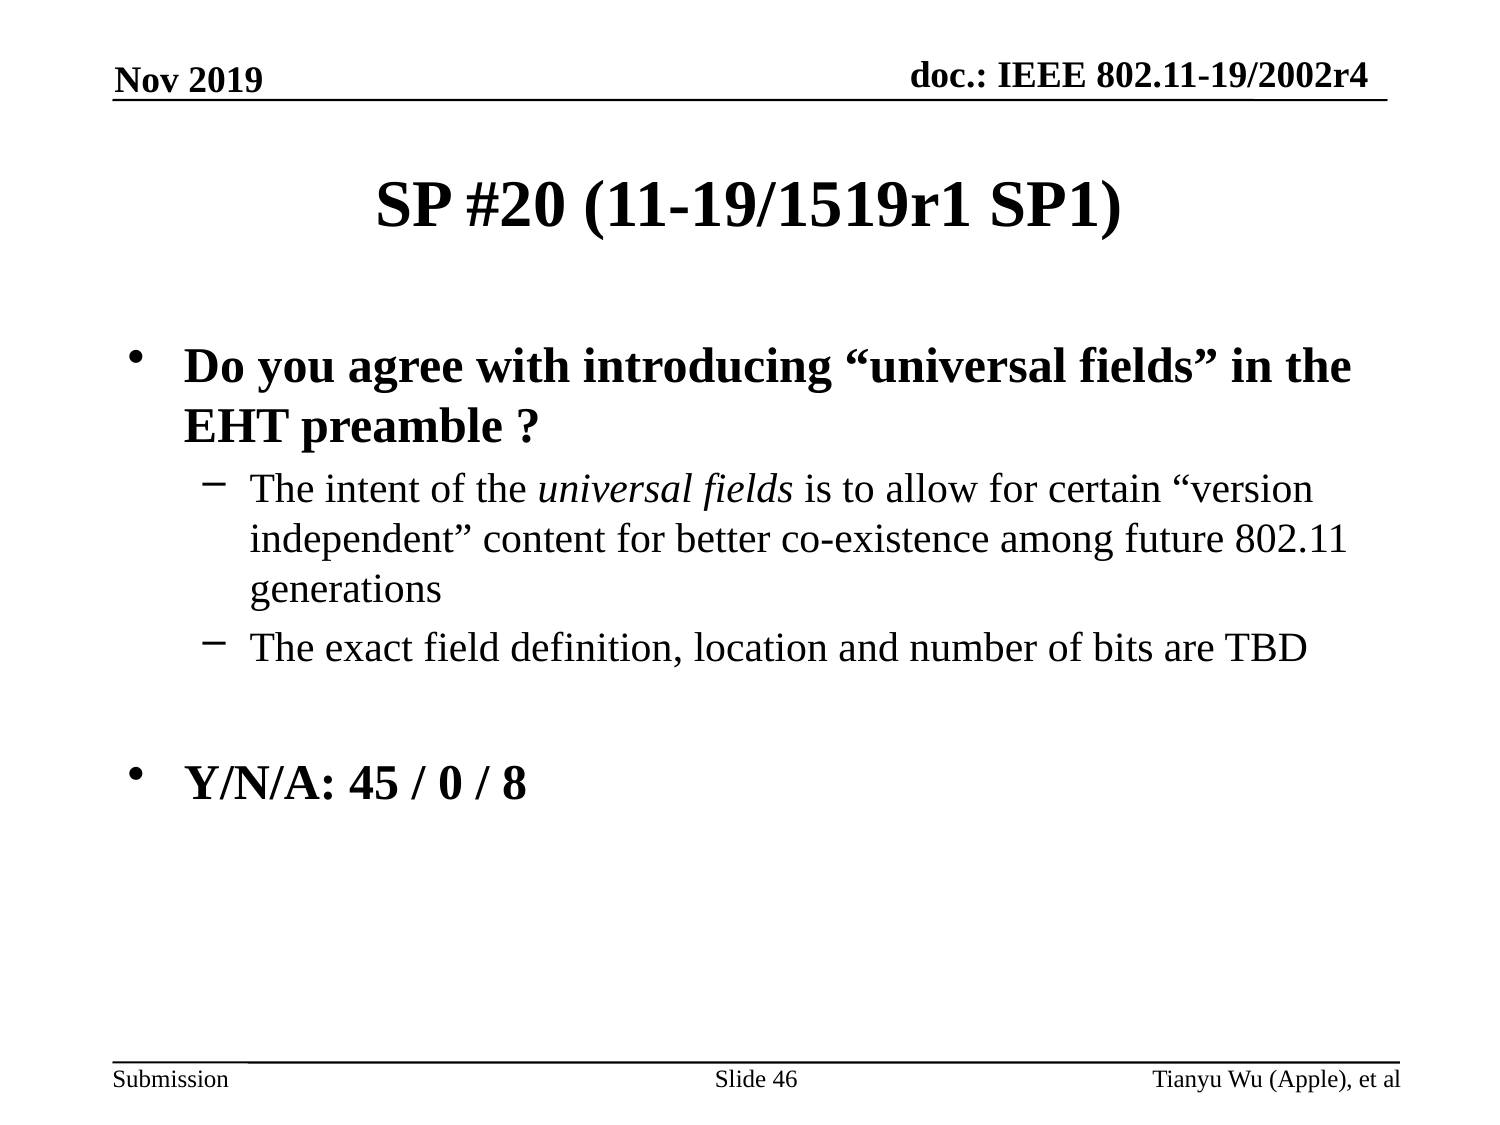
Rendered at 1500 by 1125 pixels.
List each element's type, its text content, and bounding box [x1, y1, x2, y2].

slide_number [114, 54, 265, 101]
footer Tianyu Wu (Apple), et al [1148, 1061, 1402, 1093]
slide_number Slide 46 [712, 1061, 800, 1093]
list Do you agree with introducing “universal fields” in the EHT preamble ? The intent of the universal fields is to allow for certain “version independent” content for better co-existence among future 802.11 generations The exact field definition, location and number of bits are TBD Y/N/A: 45 / 0 / 8 [112, 324, 1388, 1000]
title SP #20 (11-19/1519r1 SP1) [112, 112, 1388, 288]
